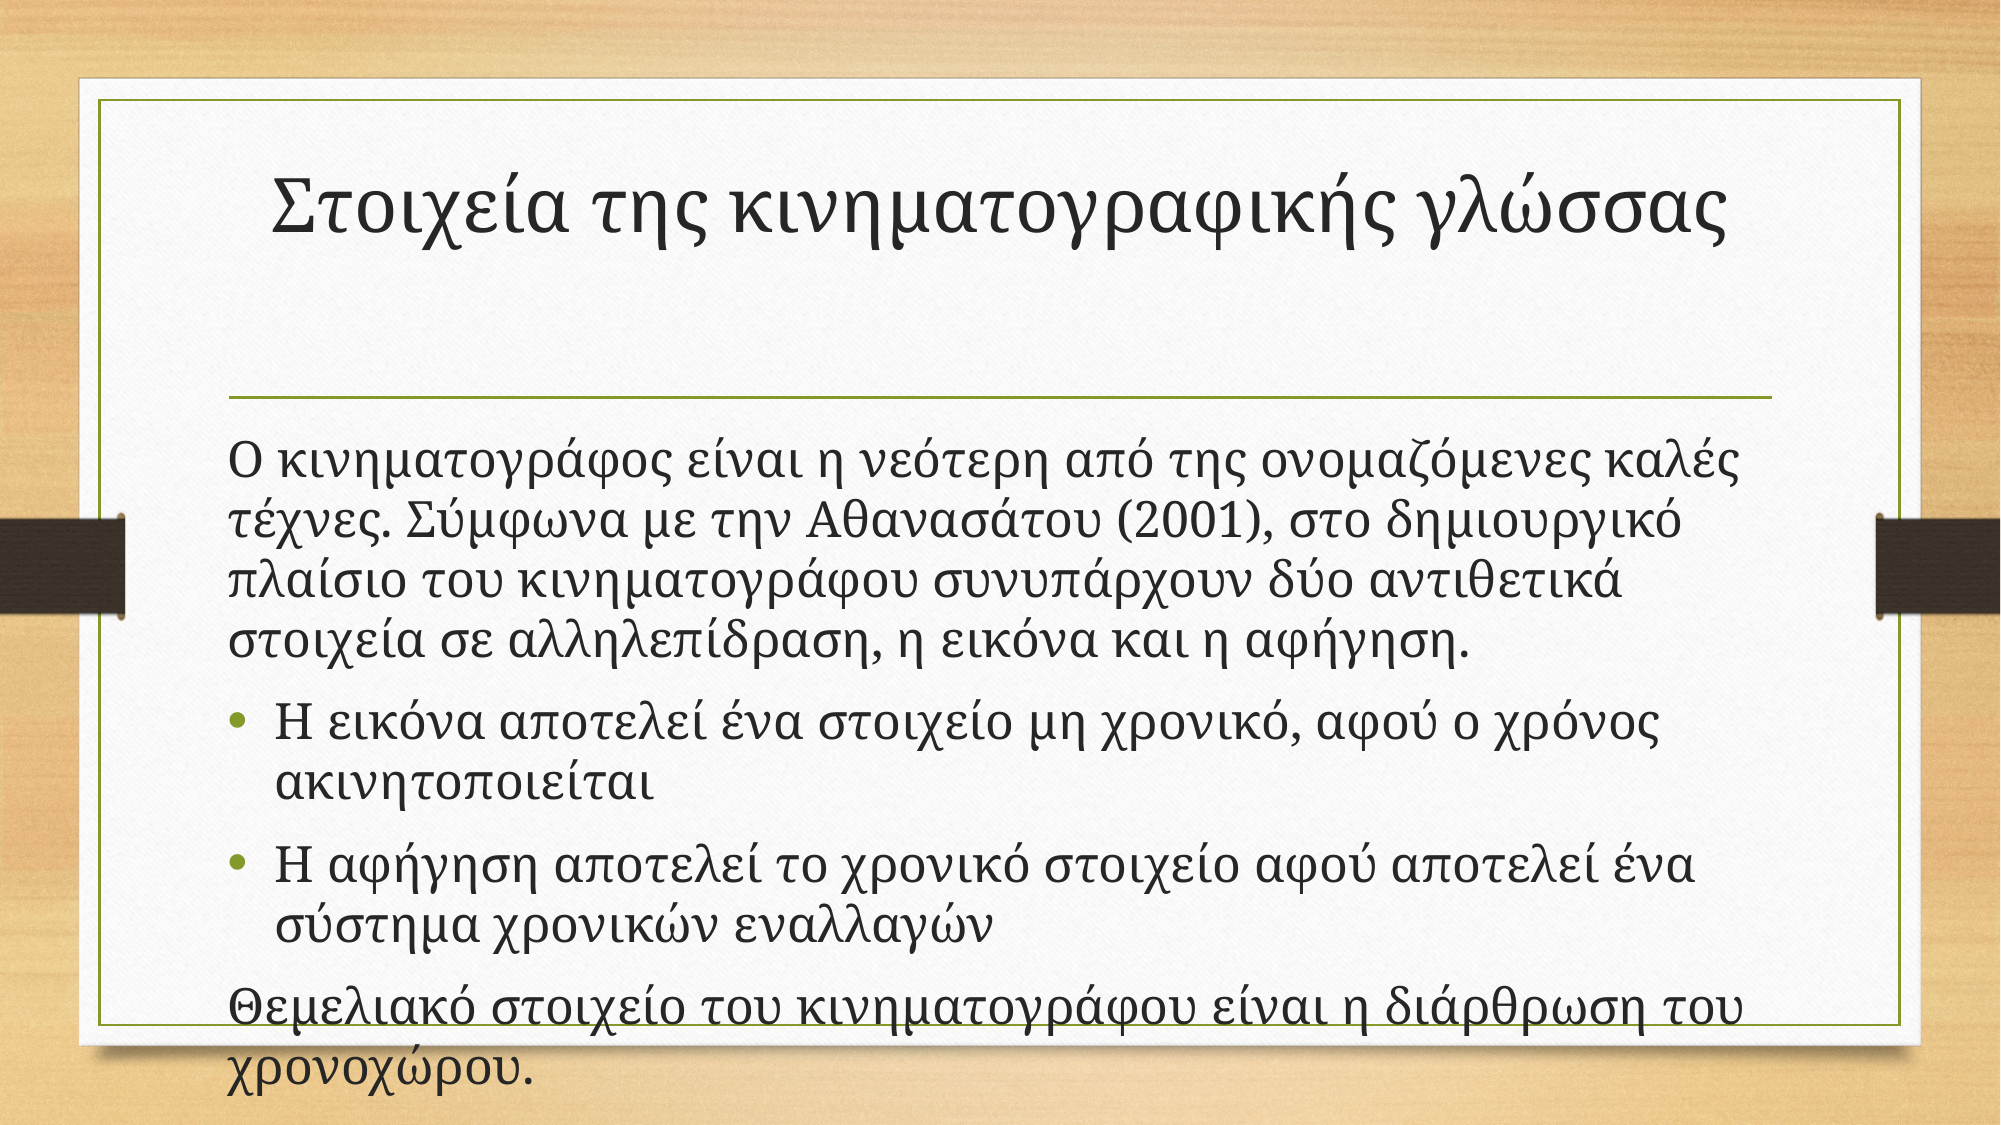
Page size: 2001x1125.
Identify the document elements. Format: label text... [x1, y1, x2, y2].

picture [0, 0, 2001, 1125]
list Ο κινηματογράφος είναι η νεότερη από της ονομαζόμενες καλές τέχνες. Σύμφωνα με την Αθανασάτου (2001), στο δημιουργικό πλαίσιο του κινηματογράφου συνυπάρχουν δύο αντιθετικά στοιχεία σε αλληλεπίδραση, η εικόνα και η αφήγηση. Η εικόνα αποτελεί ένα στοιχείο μη χρονικό, αφού ο χρόνος ακινητοποιείται Η αφήγηση αποτελεί το χρονικό στοιχείο αφού αποτελεί ένα σύστημα χρονικών εναλλαγών Θεμελιακό στοιχείο του κινηματογράφου είναι η διάρθρωση του χρονοχώρου. [212, 419, 1788, 964]
title Στοιχεία της κινηματογραφικής γλώσσας [212, 118, 1788, 286]
